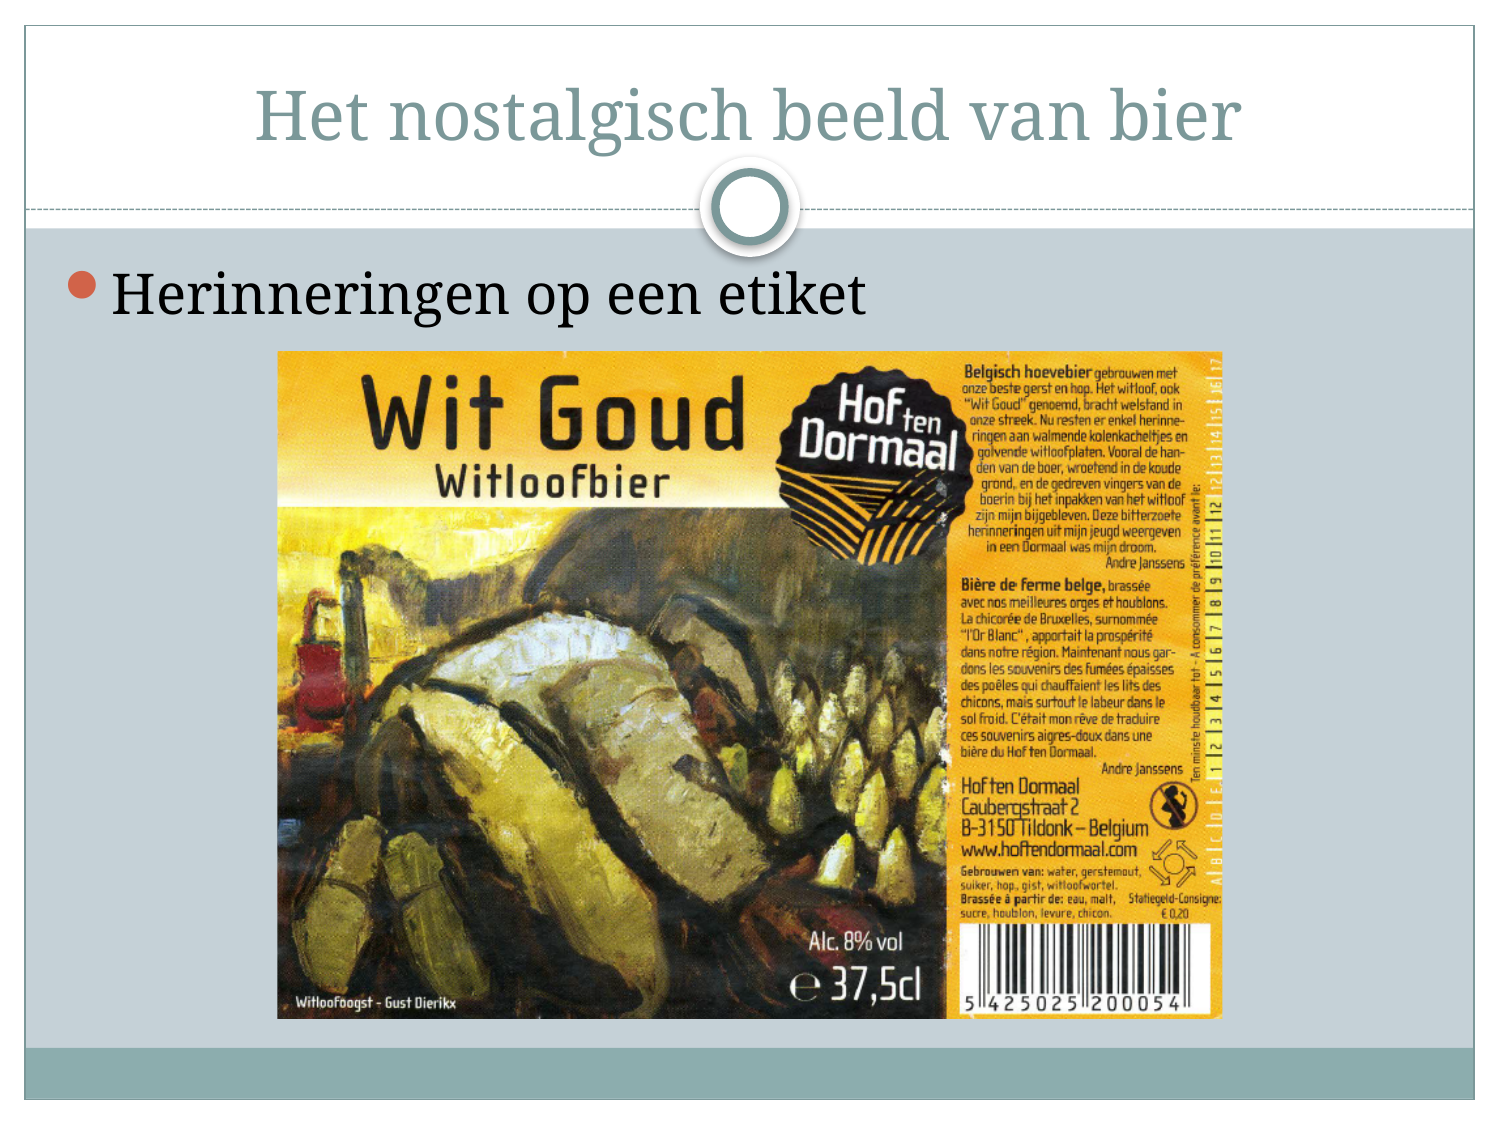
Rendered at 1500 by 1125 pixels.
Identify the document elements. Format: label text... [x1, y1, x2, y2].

list Herinneringen op een etiket [49, 250, 1445, 1071]
picture [277, 351, 1223, 1019]
title Het nostalgisch beeld van bier [49, 37, 1450, 162]
